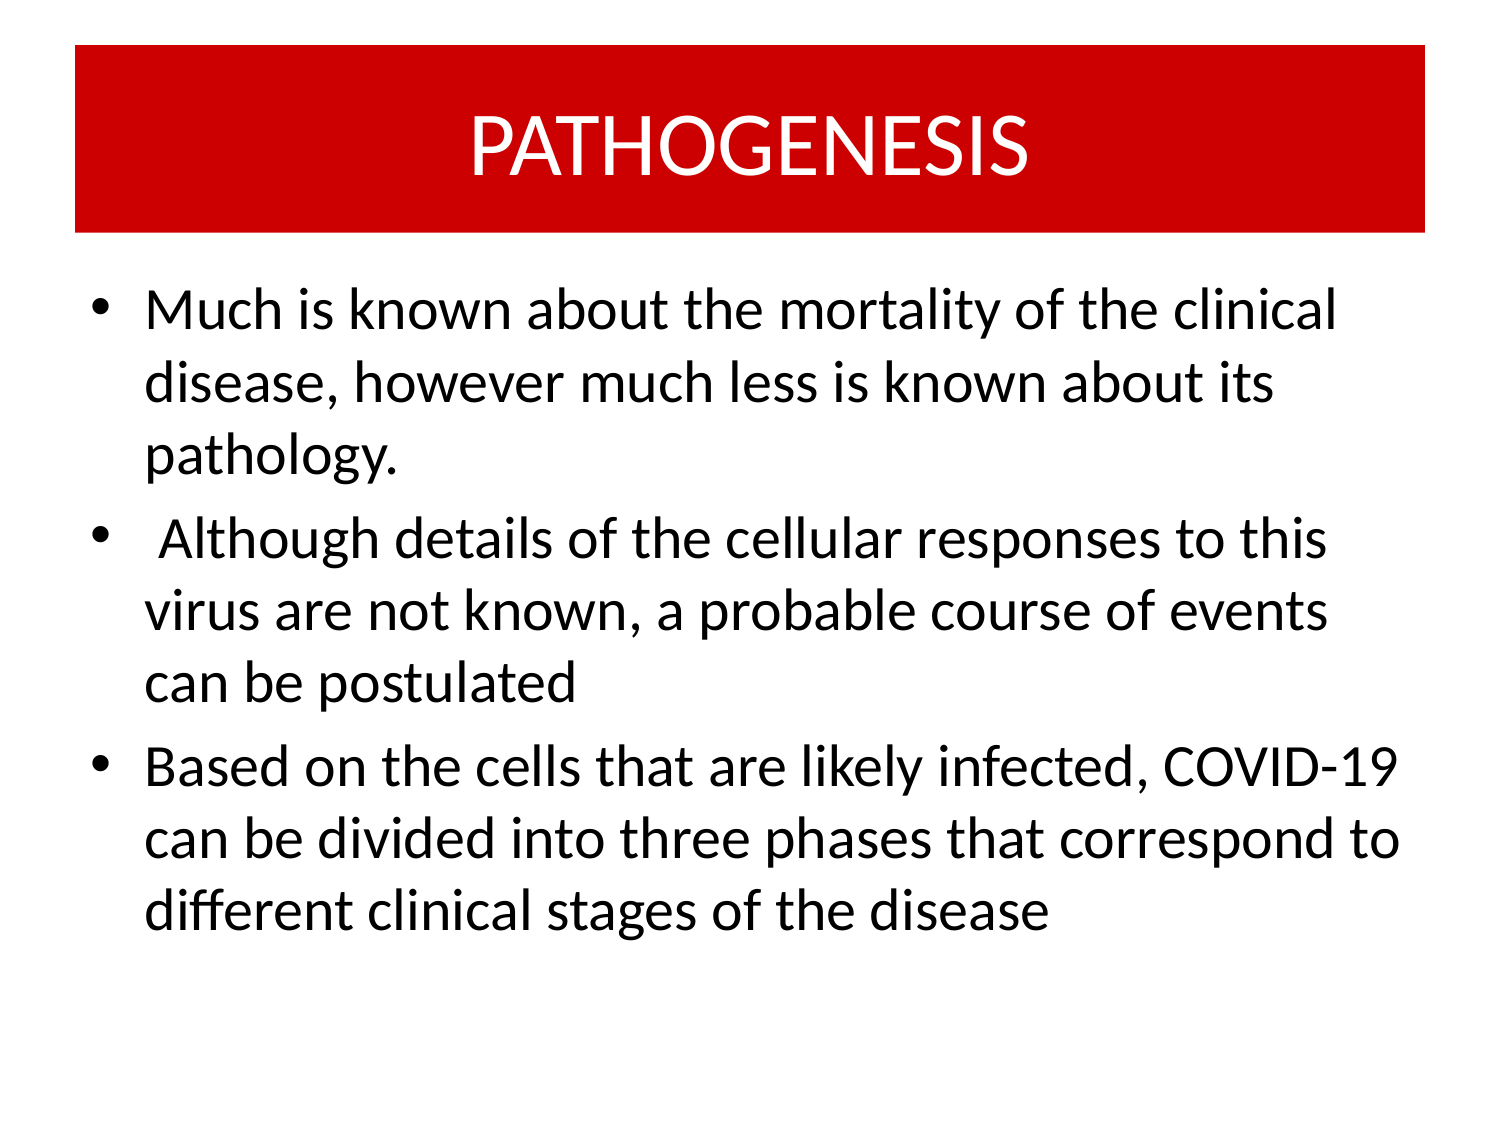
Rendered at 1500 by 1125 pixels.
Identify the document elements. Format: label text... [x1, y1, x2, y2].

list Much is known about the mortality of the clinical disease, however much less is known about its pathology. Although details of the cellular responses to this virus are not known, a probable course of events can be postulated Based on the cells that are likely infected, COVID-19 can be divided into three phases that correspond to different clinical stages of the disease [75, 262, 1425, 1005]
title PATHOGENESIS [75, 45, 1425, 233]
